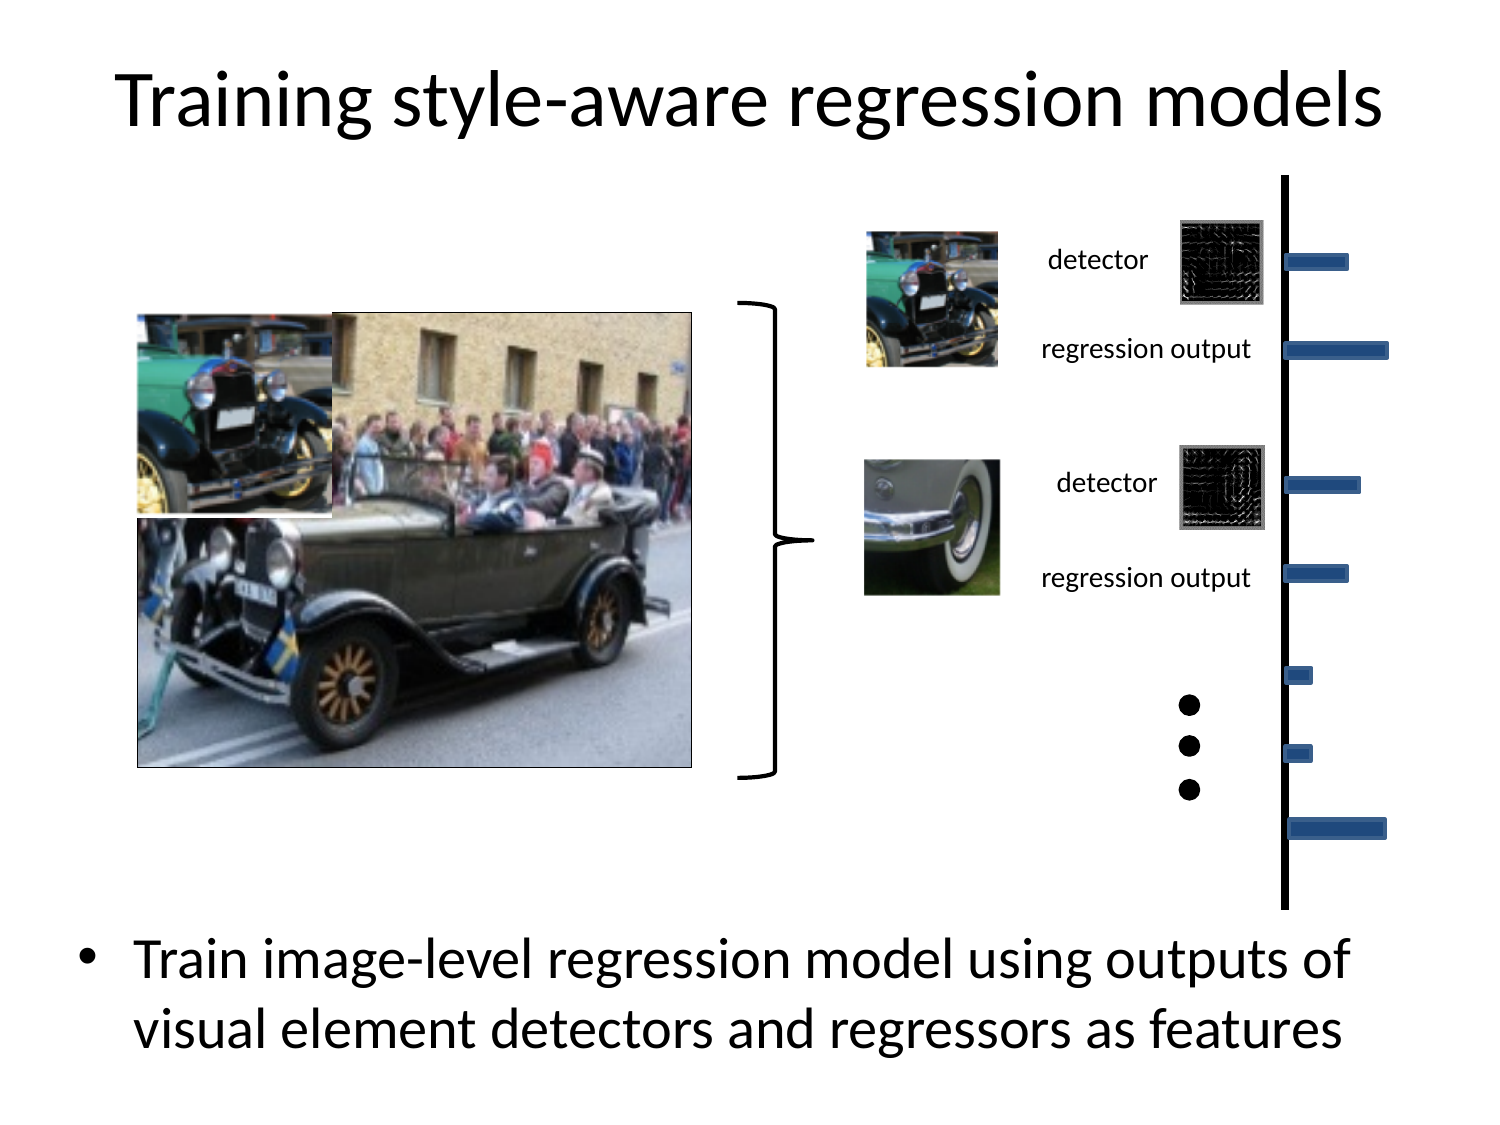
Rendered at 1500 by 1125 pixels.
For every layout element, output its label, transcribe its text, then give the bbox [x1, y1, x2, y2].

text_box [863, 218, 1313, 381]
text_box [861, 443, 1360, 611]
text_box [1316, 254, 1388, 358]
text_box [737, 302, 814, 779]
text_box Train image-level regression model using outputs of visual element detectors and regressors as features [62, 912, 1463, 1100]
picture [134, 311, 692, 769]
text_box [1180, 667, 1386, 838]
title Training style-aware regression models [75, 0, 1425, 188]
